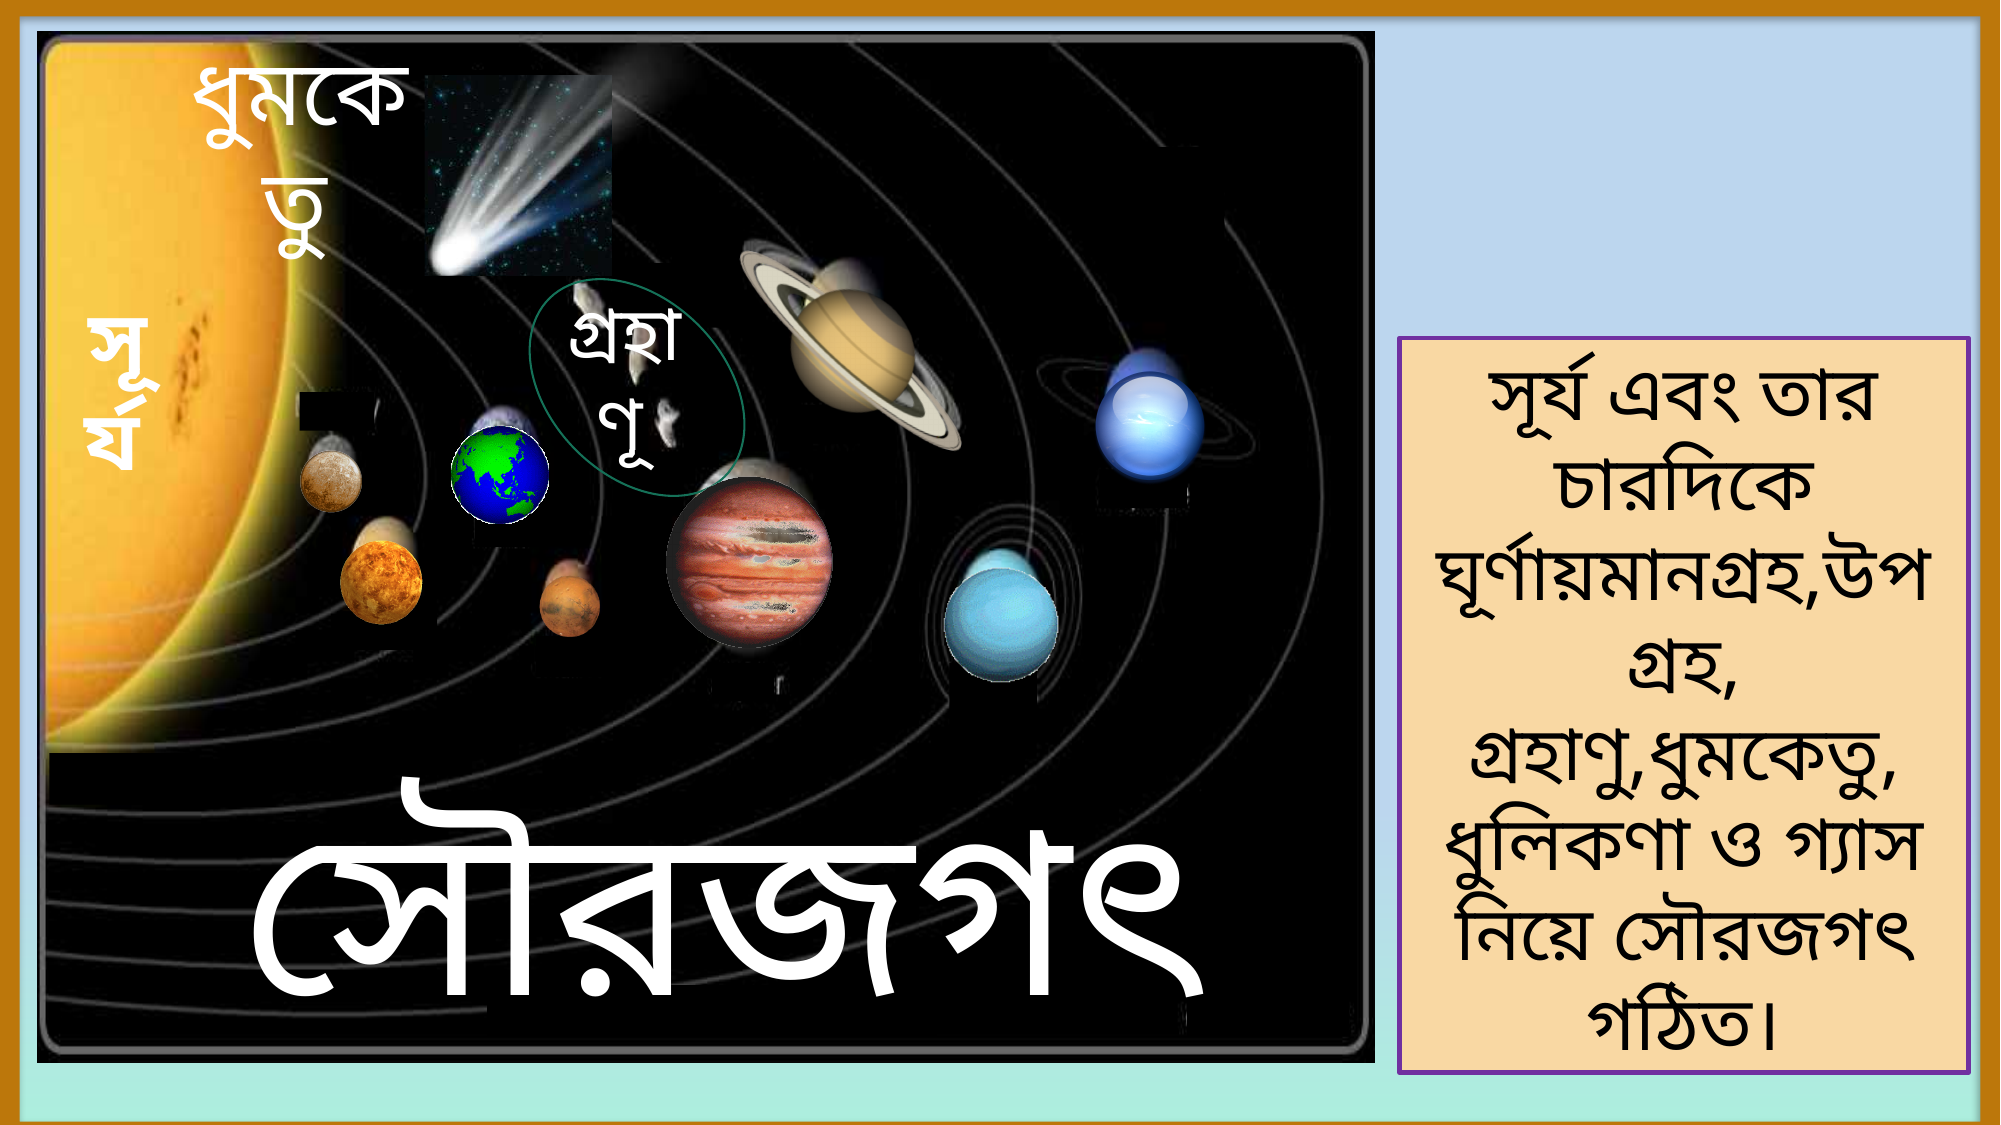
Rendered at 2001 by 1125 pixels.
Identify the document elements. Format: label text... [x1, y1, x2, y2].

picture [424, 74, 613, 276]
picture [336, 537, 425, 628]
picture [449, 424, 550, 525]
picture [937, 562, 1063, 688]
picture [662, 474, 838, 650]
picture [1087, 362, 1213, 488]
picture [723, 274, 978, 428]
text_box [36, 31, 1375, 1063]
text_box সূর্য এবং তার চারদিকে ঘূর্ণায়মানগ্রহ,উপগ্রহ, গ্রহাণু,ধুমকেতু, ধুলিকণা ও গ্যাস নিয়ে সৌরজগৎ গঠিত। [1399, 338, 1969, 1073]
text_box [0, 0, 2000, 1125]
picture [537, 574, 602, 639]
picture [299, 449, 363, 513]
